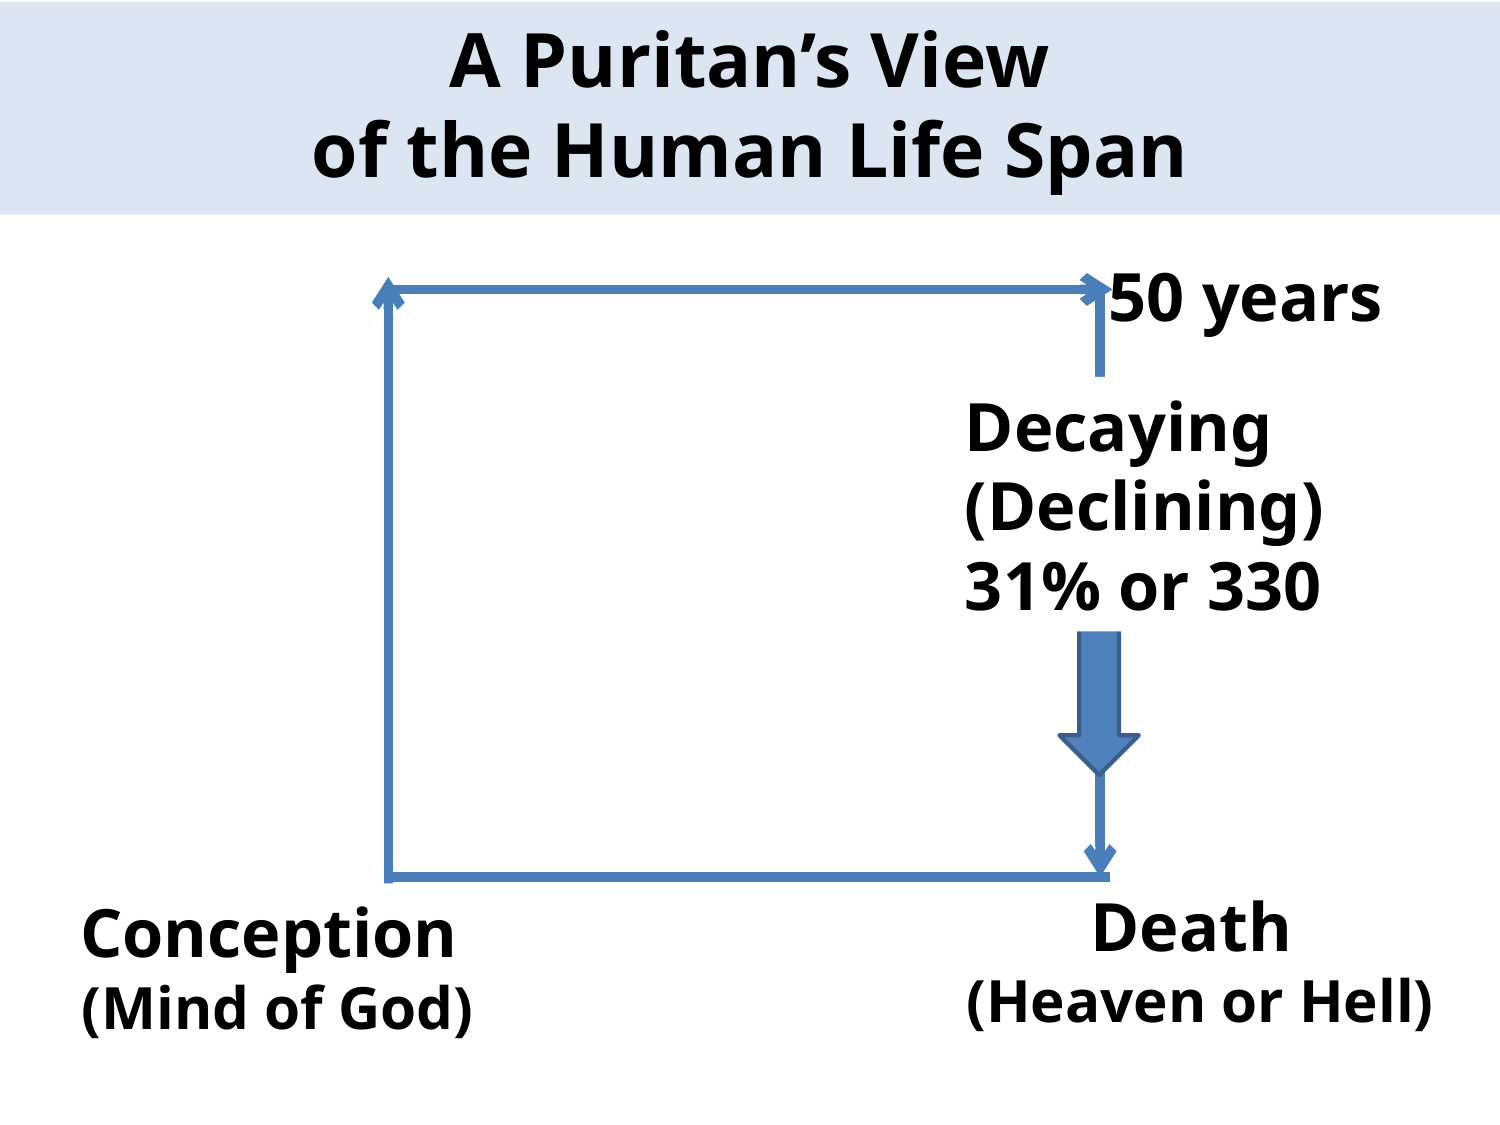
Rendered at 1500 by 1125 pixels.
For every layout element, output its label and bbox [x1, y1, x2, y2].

text_box [0, 1, 1500, 1051]
